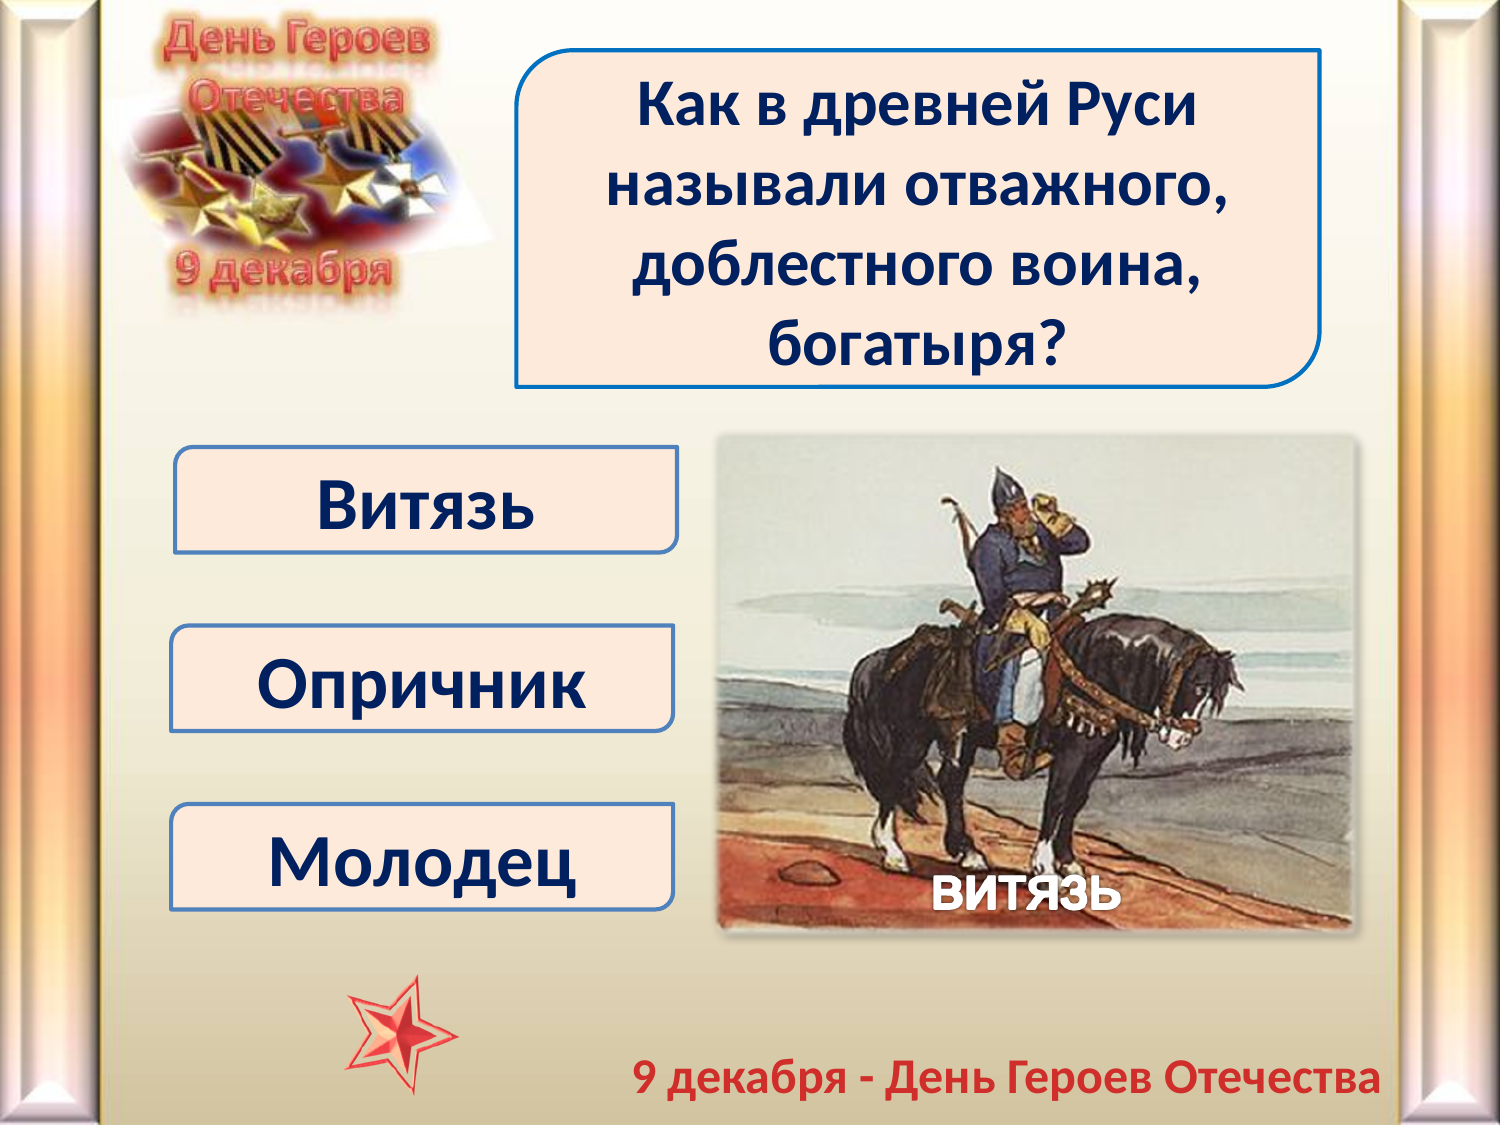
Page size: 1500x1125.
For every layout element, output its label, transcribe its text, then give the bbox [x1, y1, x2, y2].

text_box Витязь [173, 444, 680, 555]
text_box - День Героев Отечества [874, 1036, 1402, 1111]
text_box Как в древней Руси называли отважного, доблестного воина, богатыря? [514, 48, 1322, 389]
picture [0, 0, 1500, 1125]
text_box Молодец [169, 801, 676, 912]
text_box Опричник [169, 623, 676, 734]
text_box 9 декабря [607, 1036, 874, 1111]
